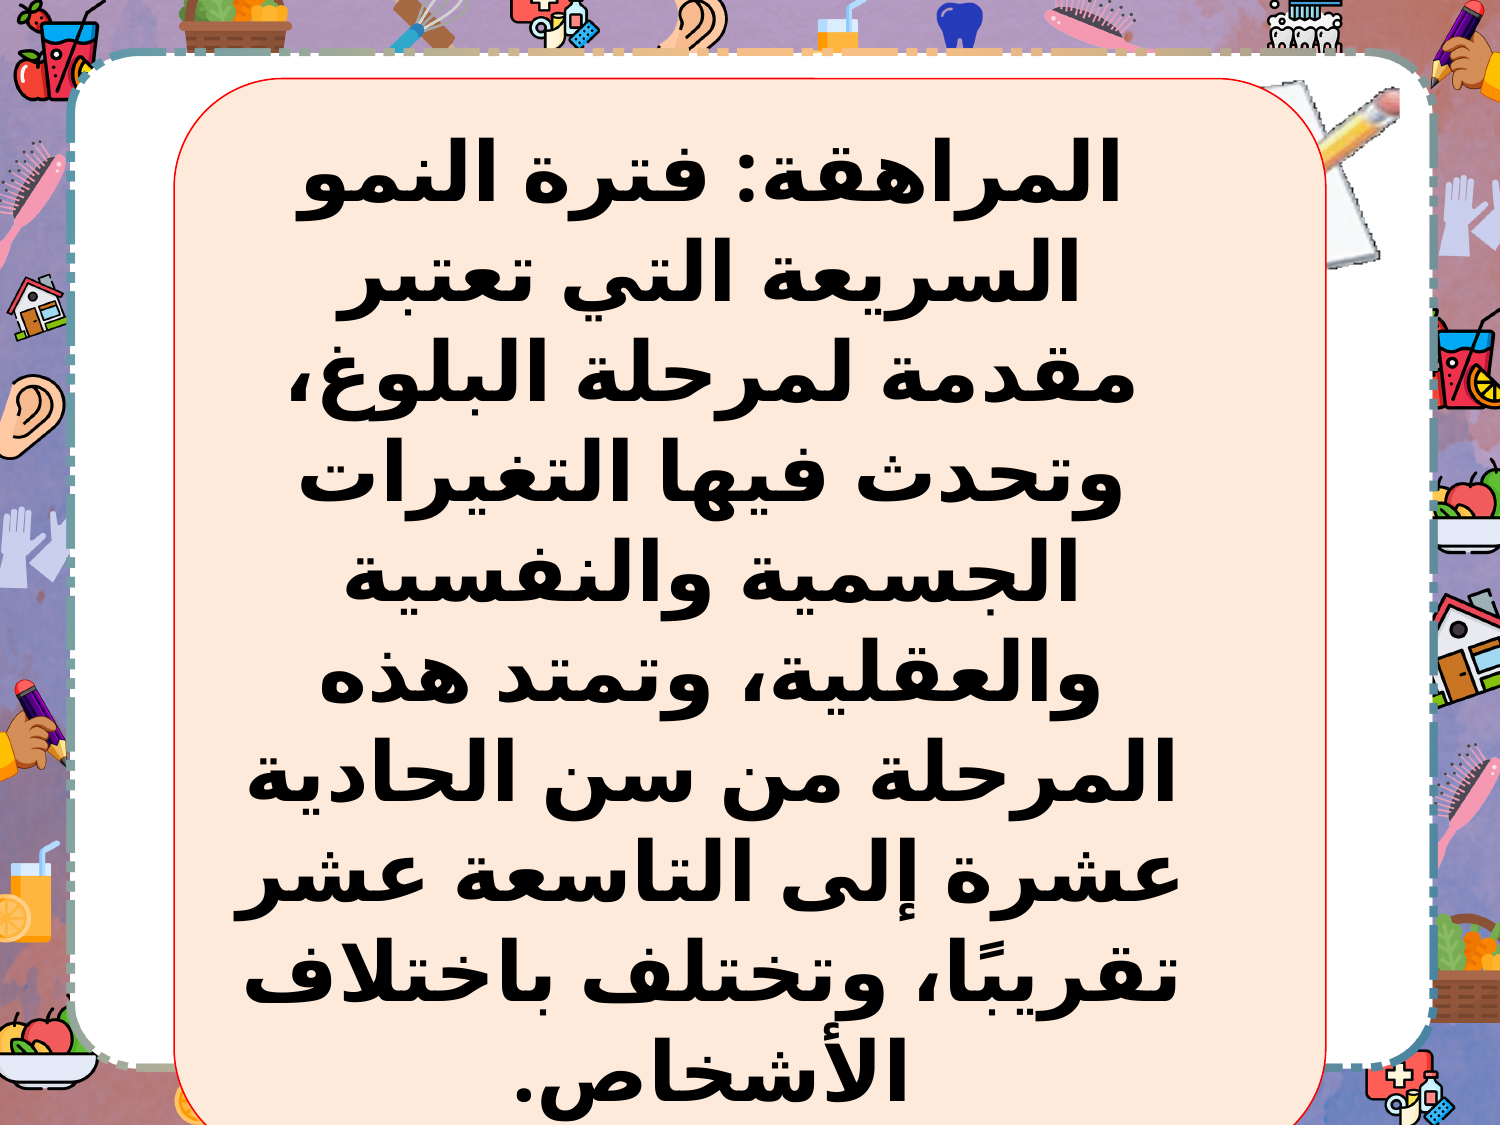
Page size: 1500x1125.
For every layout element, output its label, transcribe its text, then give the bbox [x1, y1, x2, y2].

picture [0, 0, 1500, 1125]
text_box المراهقة: فترة النمو السريعة التي تعتبر مقدمة لمرحلة البلوغ، وتحدث فيها التغيرات الجسمية والنفسية والعقلية، وتمتد هذه المرحلة من سن الحادية عشرة إلى التاسعة عشر تقريبًا، وتختلف باختلاف الأشخاص. [174, 78, 1326, 1125]
